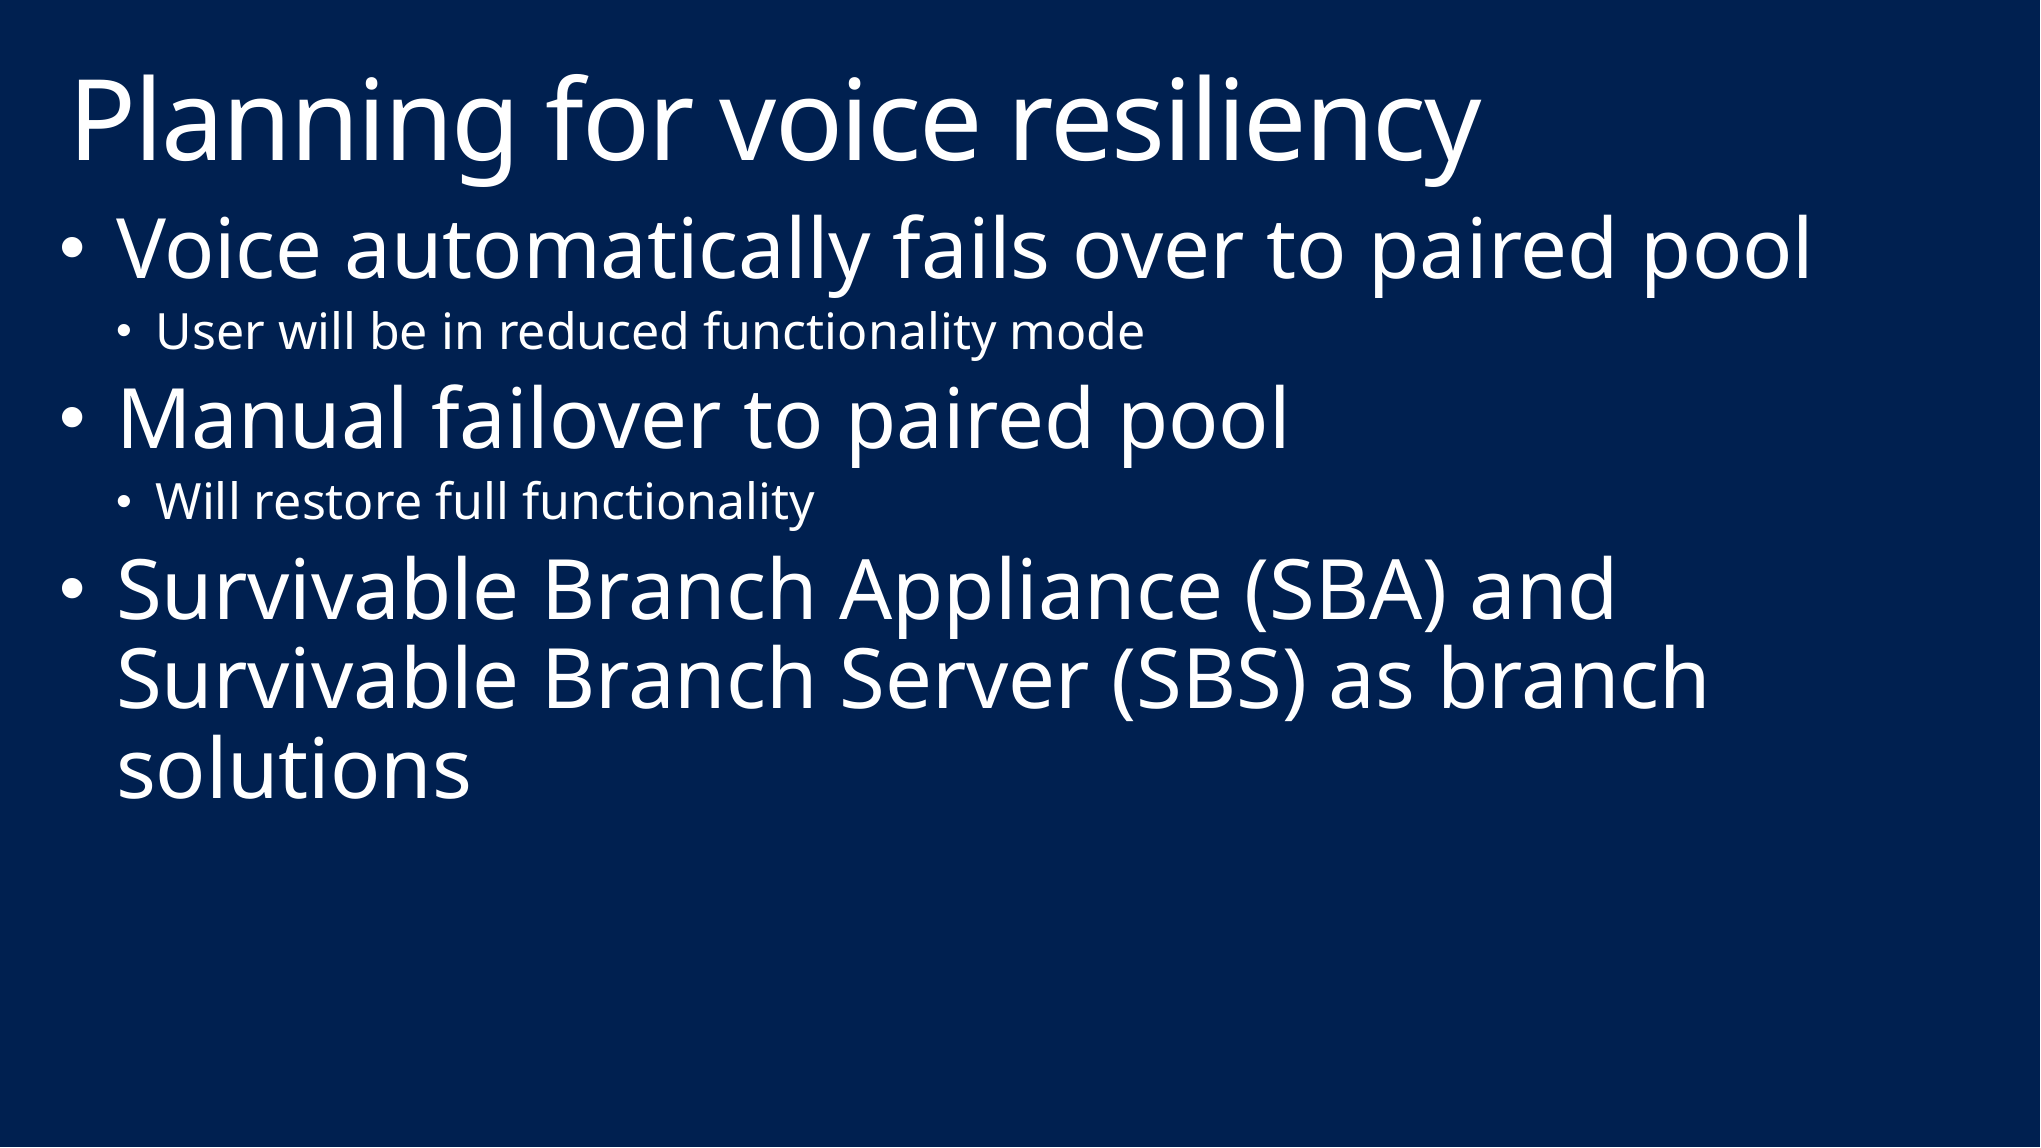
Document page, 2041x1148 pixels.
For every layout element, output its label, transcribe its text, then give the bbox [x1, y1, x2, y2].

text_box Voice automatically fails over to paired pool User will be in reduced functionality mode Manual failover to paired pool Will restore full functionality Survivable Branch Appliance (SBA) and Survivable Branch Server (SBS) as branch solutions [45, 198, 1995, 1117]
title Planning for voice resiliency [45, 48, 1996, 200]
